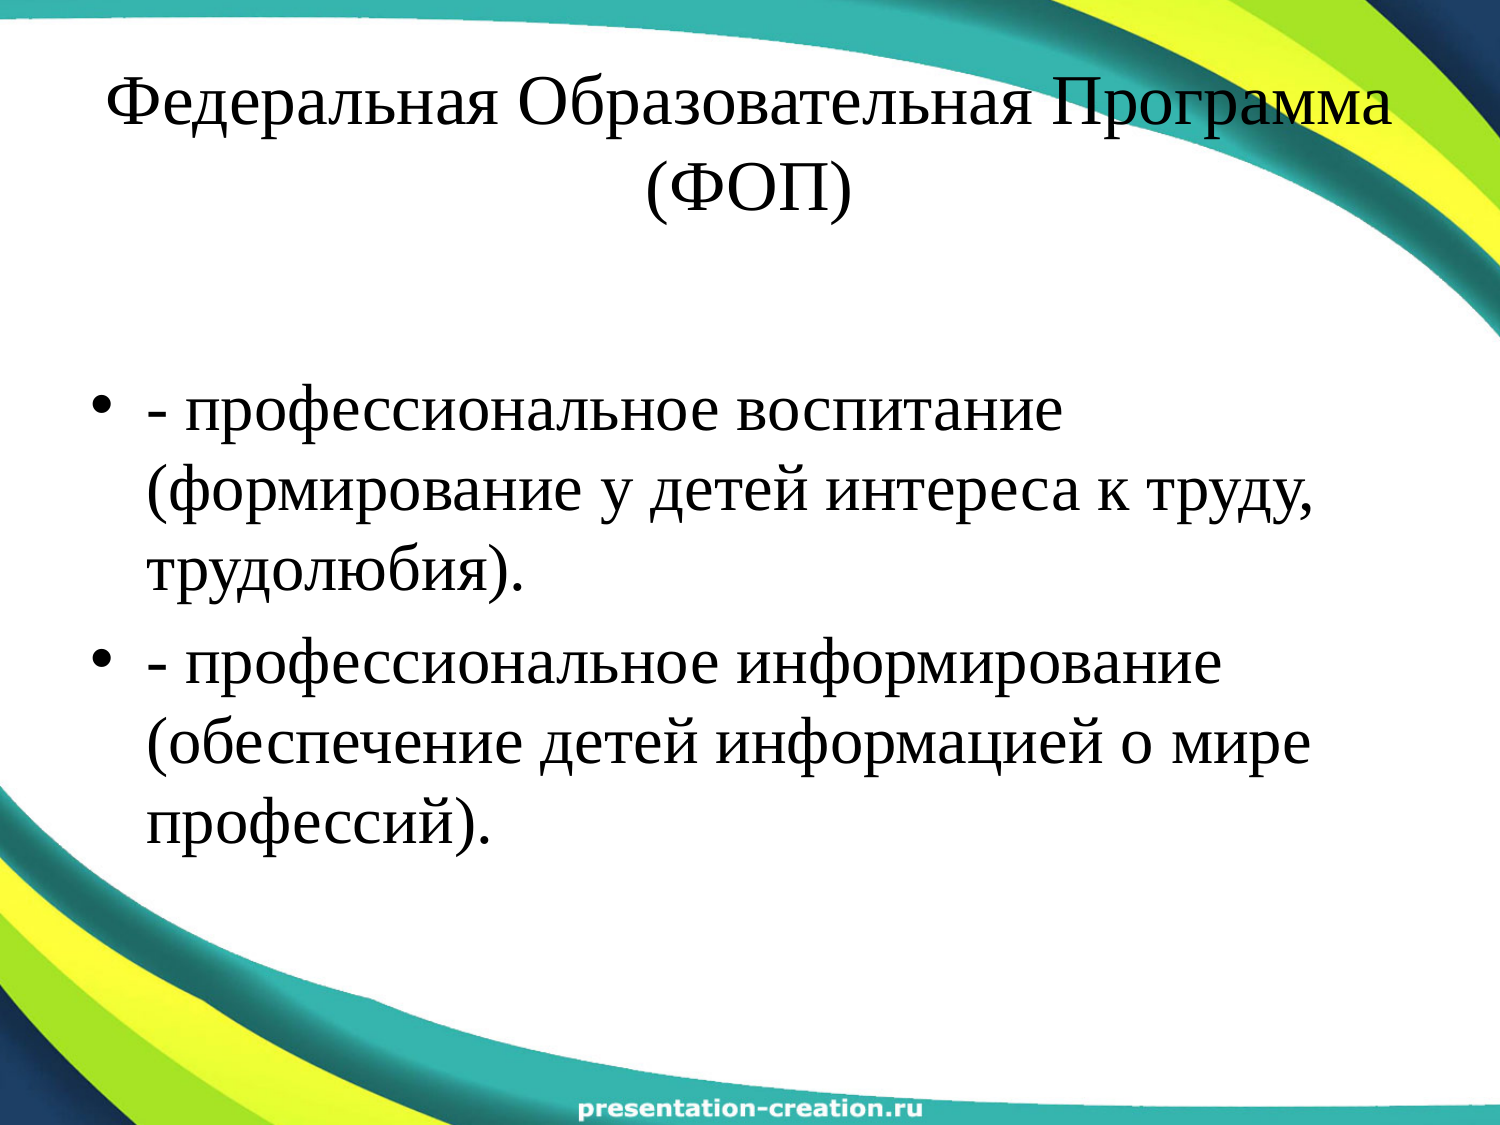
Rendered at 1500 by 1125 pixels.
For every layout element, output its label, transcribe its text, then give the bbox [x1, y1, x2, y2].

list - профессиональное воспитание (формирование у детей интереса к труду, трудолюбия). - профессиональное информирование (обеспечение детей информацией о мире профессий). [75, 262, 1425, 1005]
title Федеральная Образовательная Программа (ФОП) [75, 45, 1425, 233]
picture [0, 0, 1500, 1125]
